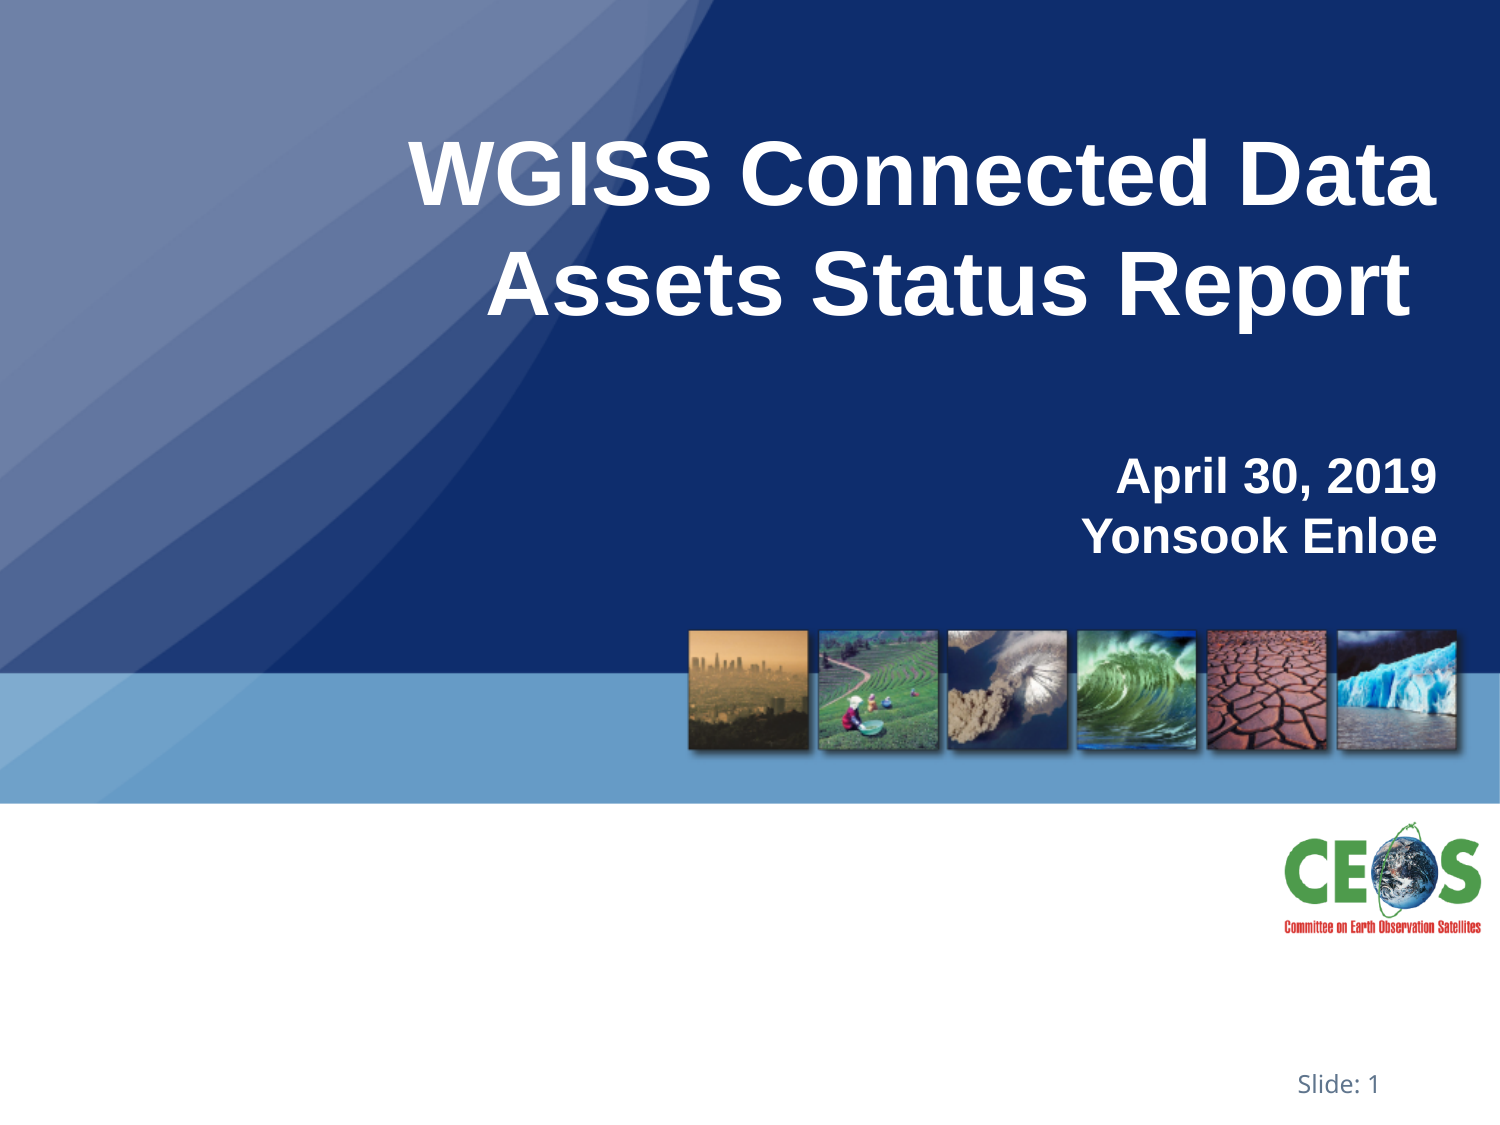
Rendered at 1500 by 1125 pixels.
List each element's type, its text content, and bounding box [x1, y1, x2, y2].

picture [0, 0, 1500, 1125]
title WGISS Connected Data Assets Status Report April 30, 2019 Yonsook Enloe [1186, 148, 1454, 682]
text_box [10, 0, 1186, 715]
